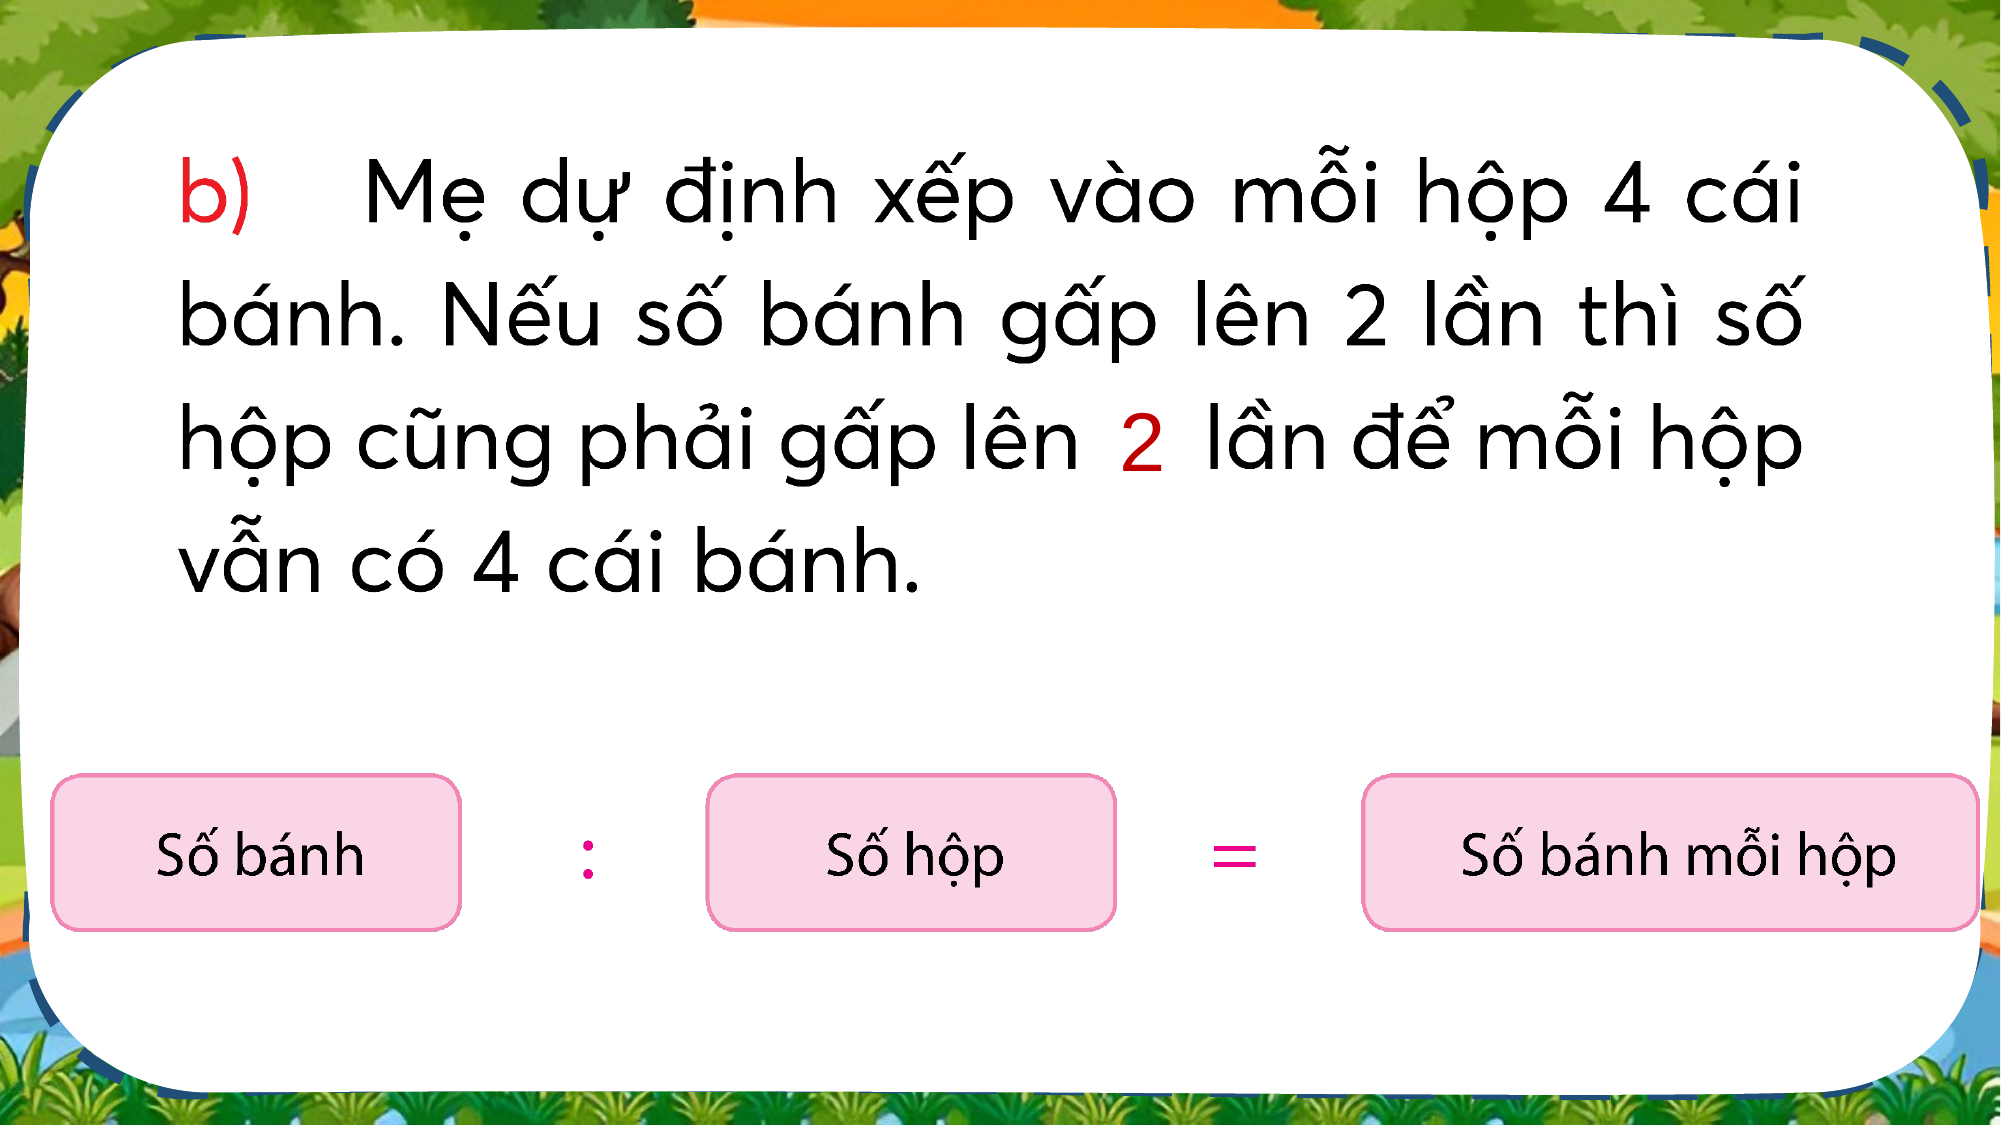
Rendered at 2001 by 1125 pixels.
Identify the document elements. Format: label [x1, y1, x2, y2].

text_box [19, 27, 1995, 1095]
picture [129, 131, 1806, 614]
picture [49, 773, 1980, 932]
